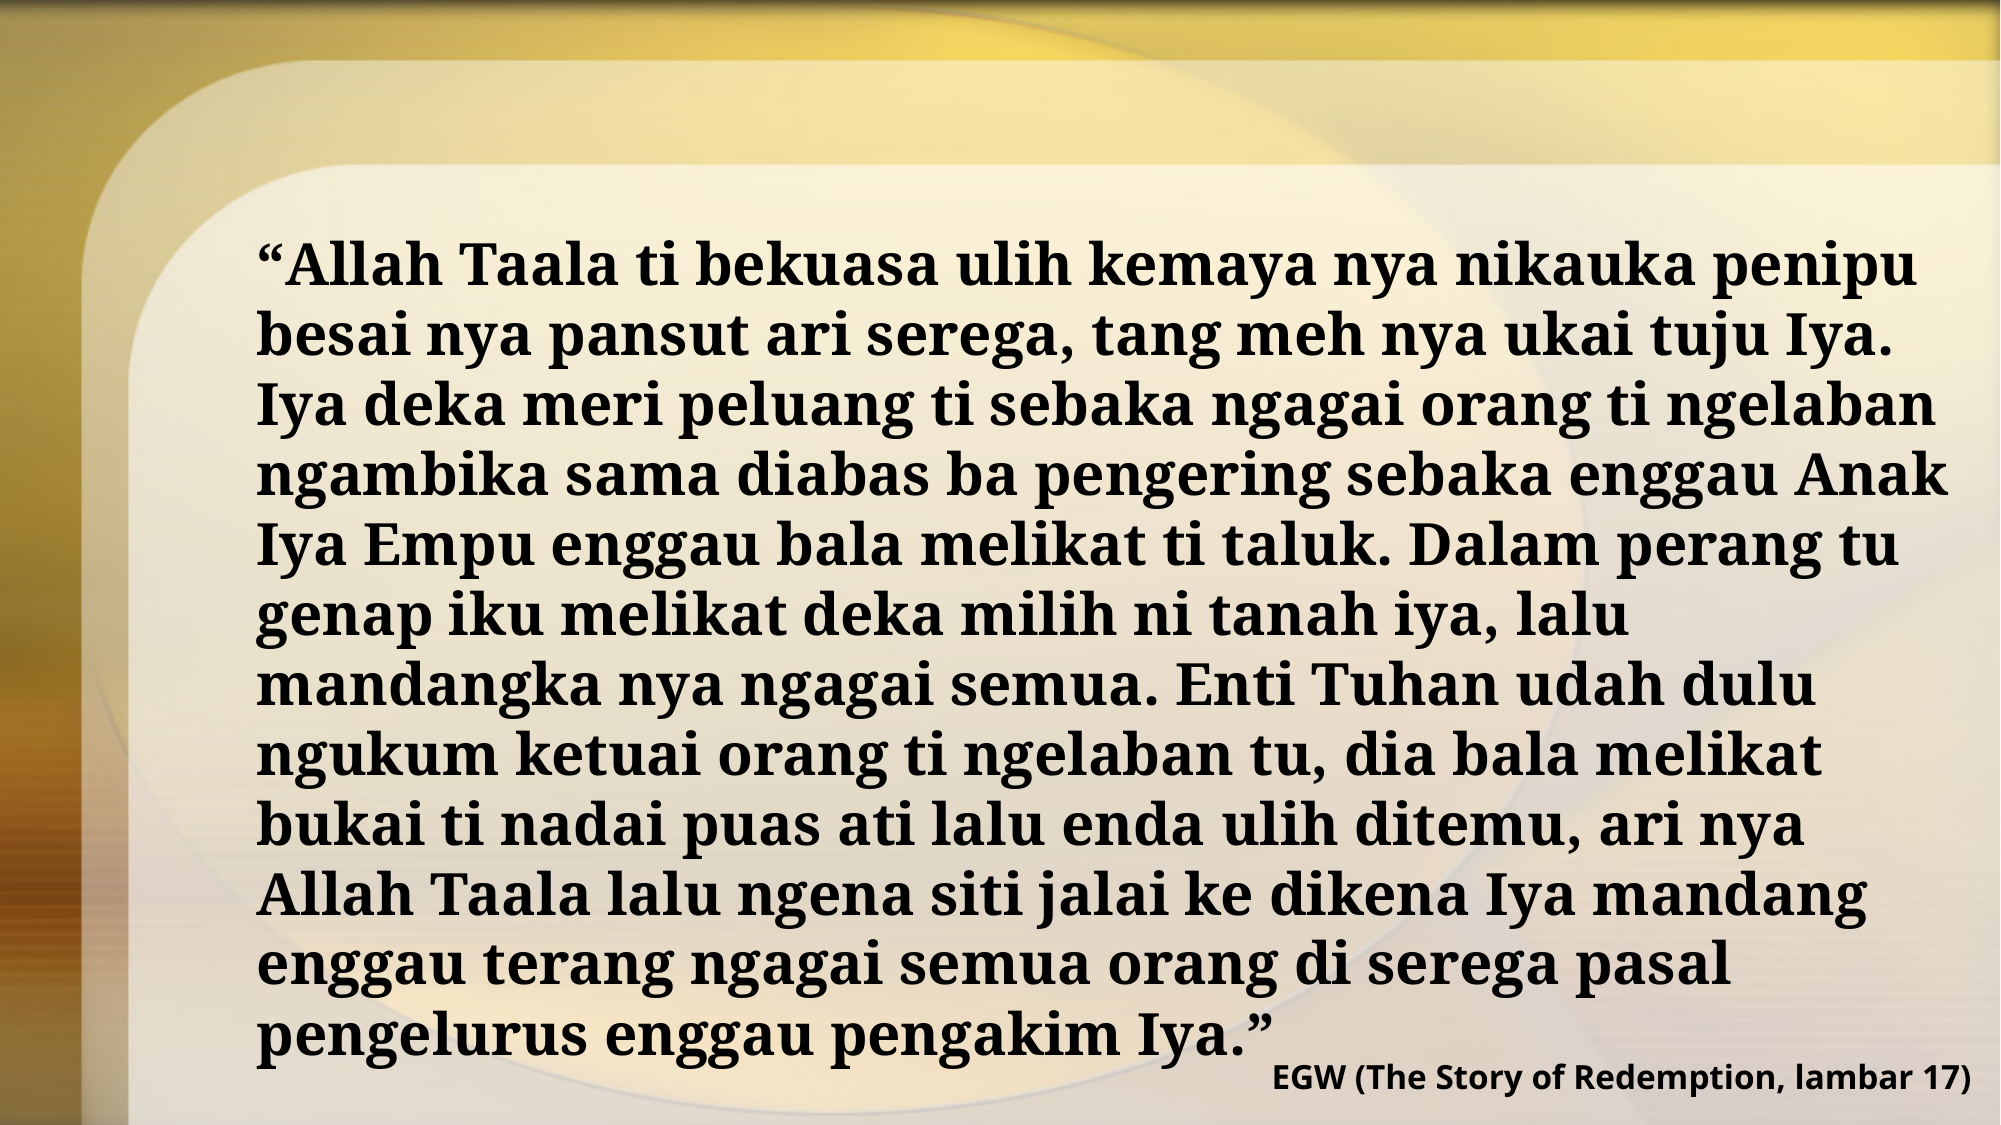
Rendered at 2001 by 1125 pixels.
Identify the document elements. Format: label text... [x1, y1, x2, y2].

text_box EGW (The Story of Redemption, lambar 17) [1256, 1048, 1988, 1104]
text_box “Allah Taala ti bekuasa ulih kemaya nya nikauka penipu besai nya pansut ari serega, tang meh nya ukai tuju Iya. Iya deka meri peluang ti sebaka ngagai orang ti ngelaban ngambika sama diabas ba pengering sebaka enggau Anak Iya Empu enggau bala melikat ti taluk. Dalam perang tu genap iku melikat deka milih ni tanah iya, lalu mandangka nya ngagai semua. Enti Tuhan udah dulu ngukum ketuai orang ti ngelaban tu, dia bala melikat bukai ti nadai puas ati lalu enda ulih ditemu, ari nya Allah Taala lalu ngena siti jalai ke dikena Iya mandang enggau terang ngagai semua orang di serega pasal pengelurus enggau pengakim Iya.” [242, 219, 1968, 1075]
picture [0, 0, 2001, 1125]
